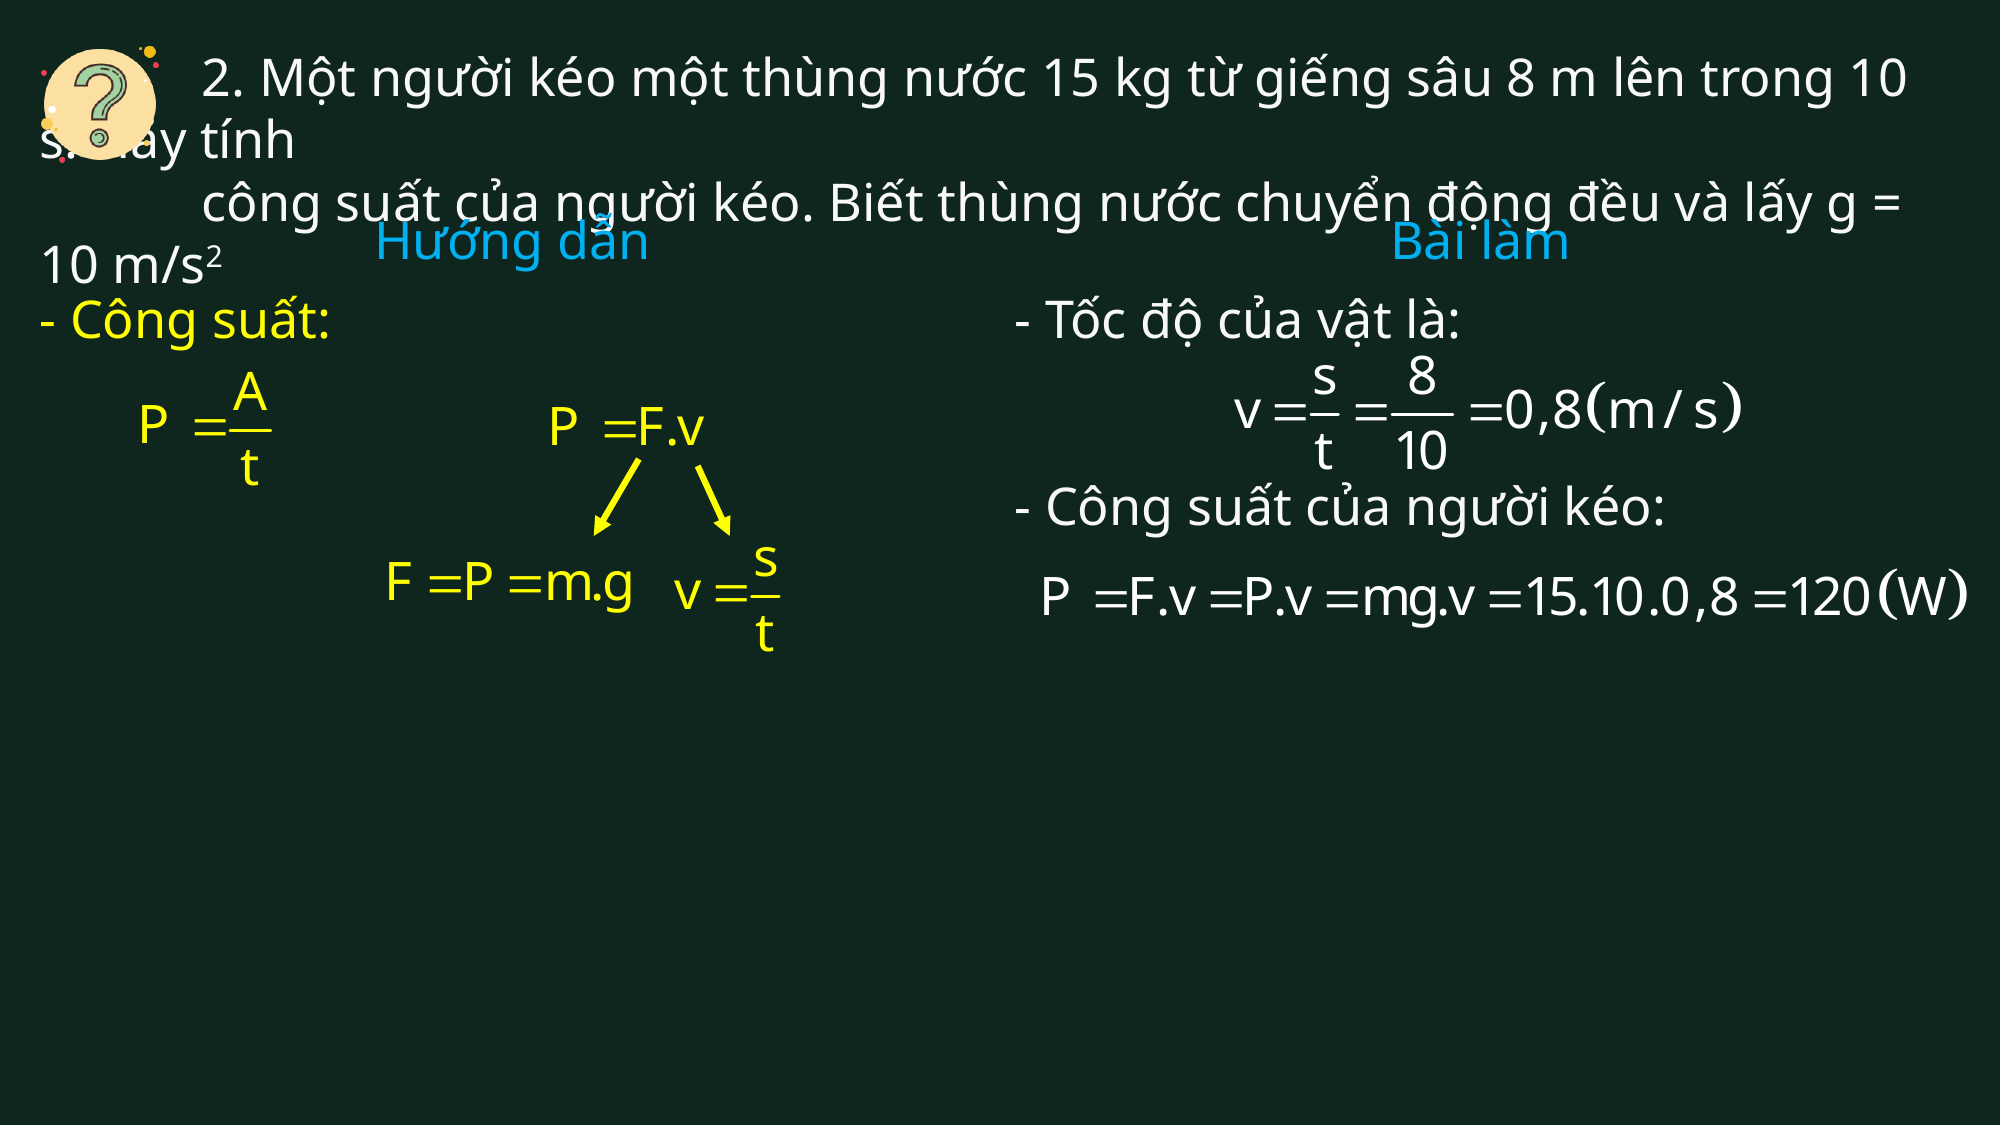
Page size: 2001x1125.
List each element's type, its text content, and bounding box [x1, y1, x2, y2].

text_box - Tốc độ của vật là: - Công suất của người kéo: [999, 271, 1975, 377]
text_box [539, 396, 714, 460]
text_box - Công suất: [24, 271, 999, 377]
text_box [593, 458, 640, 537]
text_box Hướng dẫn [356, 206, 668, 271]
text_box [1226, 343, 1749, 482]
text_box 2. Một người kéo một thùng nước 15 kg từ giếng sâu 8 m lên trong 10 s. Hãy tính công suất của người kéo. Biết thùng nước chuyển động đều và lấy g = 10 m/s2 [176, 29, 1975, 135]
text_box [1030, 557, 1976, 647]
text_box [667, 525, 793, 664]
picture [24, 28, 176, 180]
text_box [697, 465, 730, 523]
text_box Bài làm [1331, 206, 1643, 271]
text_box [129, 359, 281, 497]
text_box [379, 555, 640, 623]
